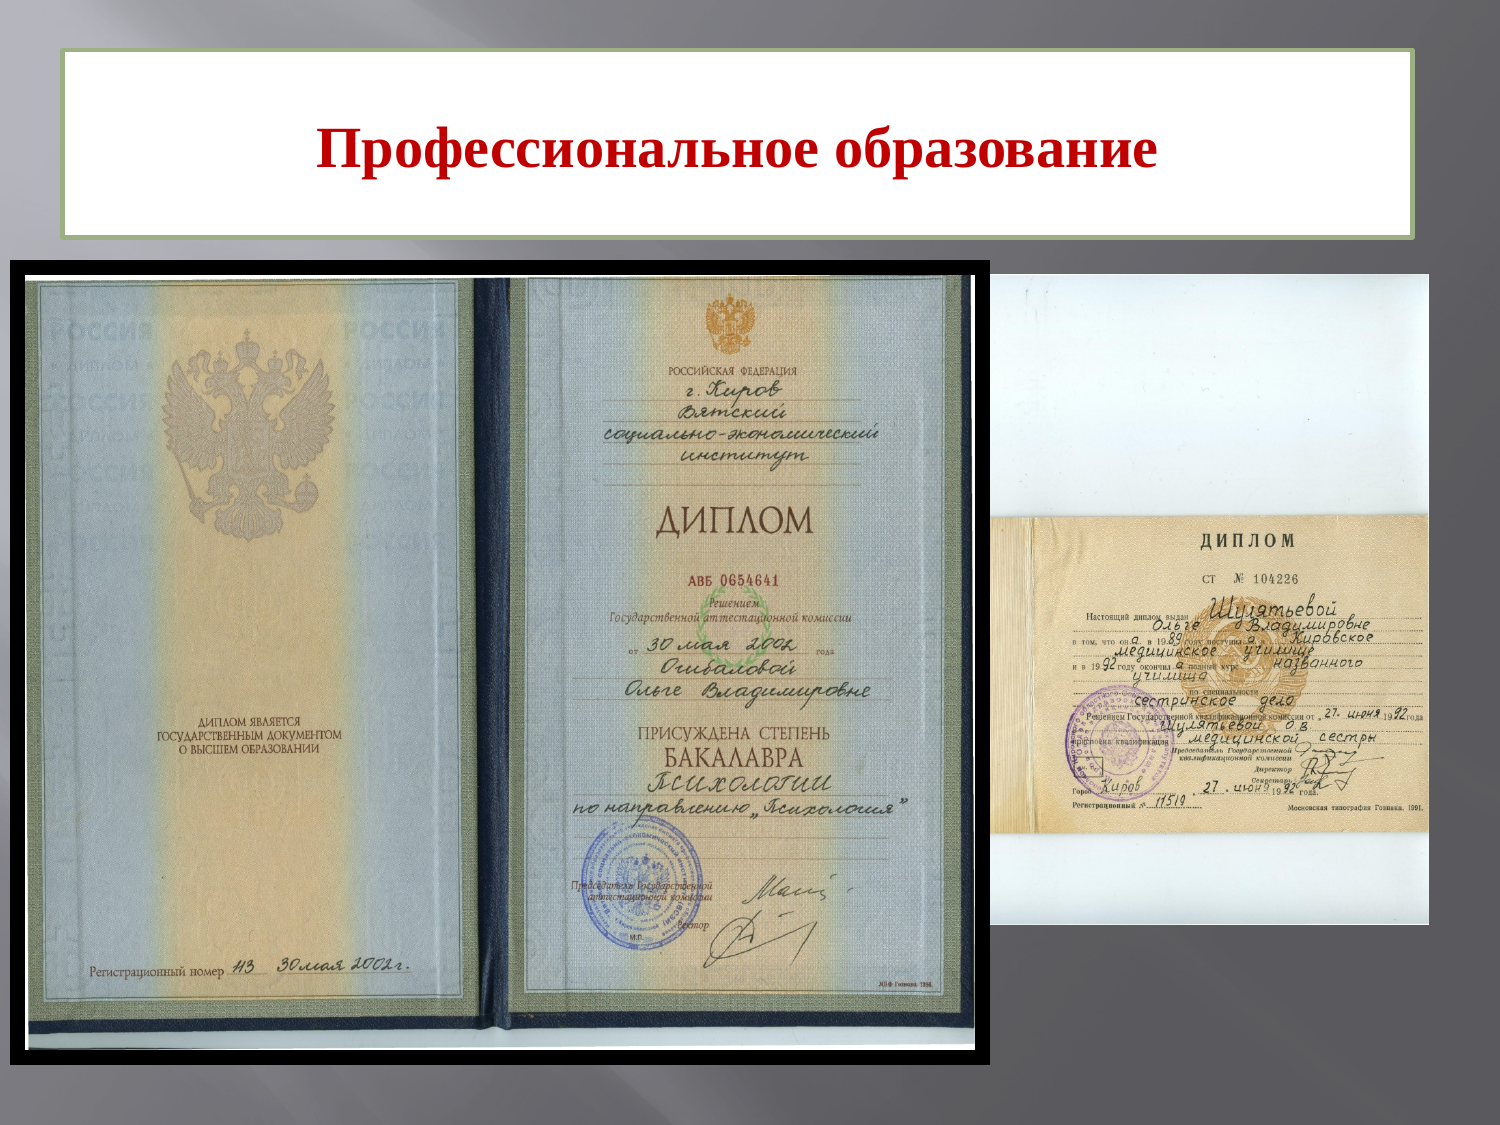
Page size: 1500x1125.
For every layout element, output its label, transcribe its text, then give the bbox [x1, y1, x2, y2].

title Профессиональное образование [60, 48, 1415, 240]
picture [24, 274, 1429, 1051]
